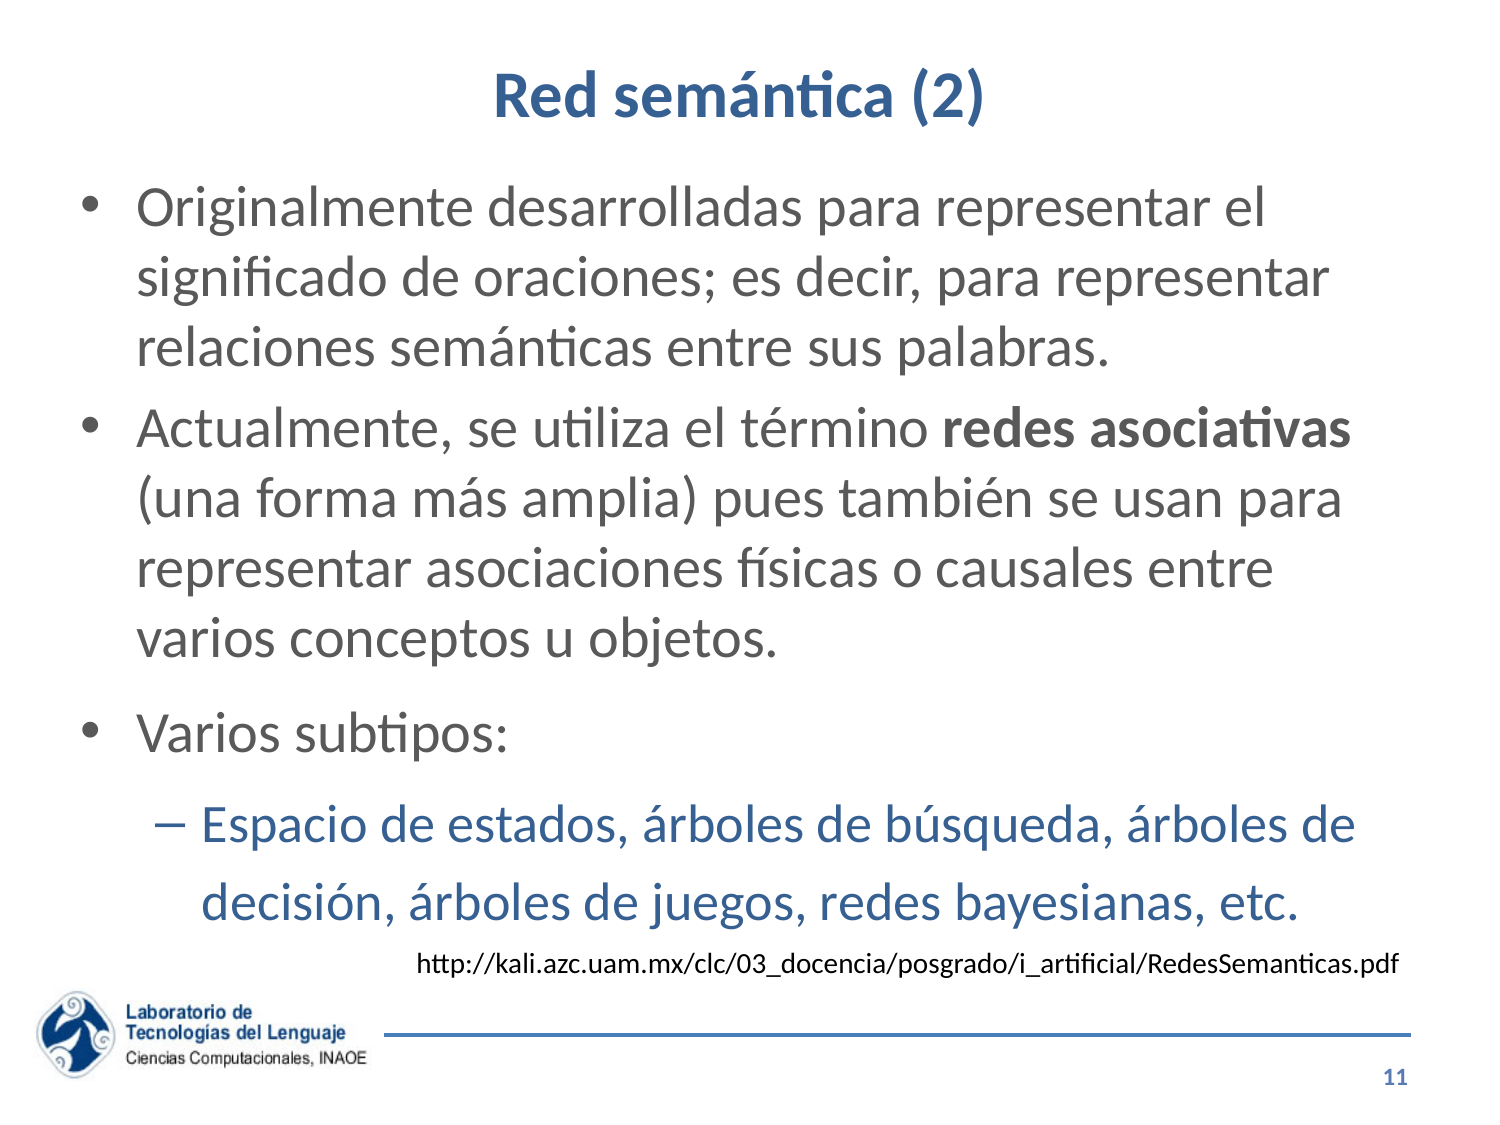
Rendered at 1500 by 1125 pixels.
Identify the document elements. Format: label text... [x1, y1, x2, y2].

picture [30, 987, 372, 1083]
title Red semántica (2) [64, 33, 1415, 149]
slide_number 11 [1311, 1045, 1424, 1106]
list Originalmente desarrolladas para representar el significado de oraciones; es decir, para representar relaciones semánticas entre sus palabras. Actualmente, se utiliza el término redes asociativas (una forma más amplia) pues también se usan para representar asociaciones físicas o causales entre varios conceptos u objetos. Varios subtipos: Espacio de estados, árboles de búsqueda, árboles de decisión, árboles de juegos, redes bayesianas, etc. http://kali.azc.uam.mx/clc/03_docencia/posgrado/i_artificial/RedesSemanticas.pdf [64, 160, 1415, 1024]
